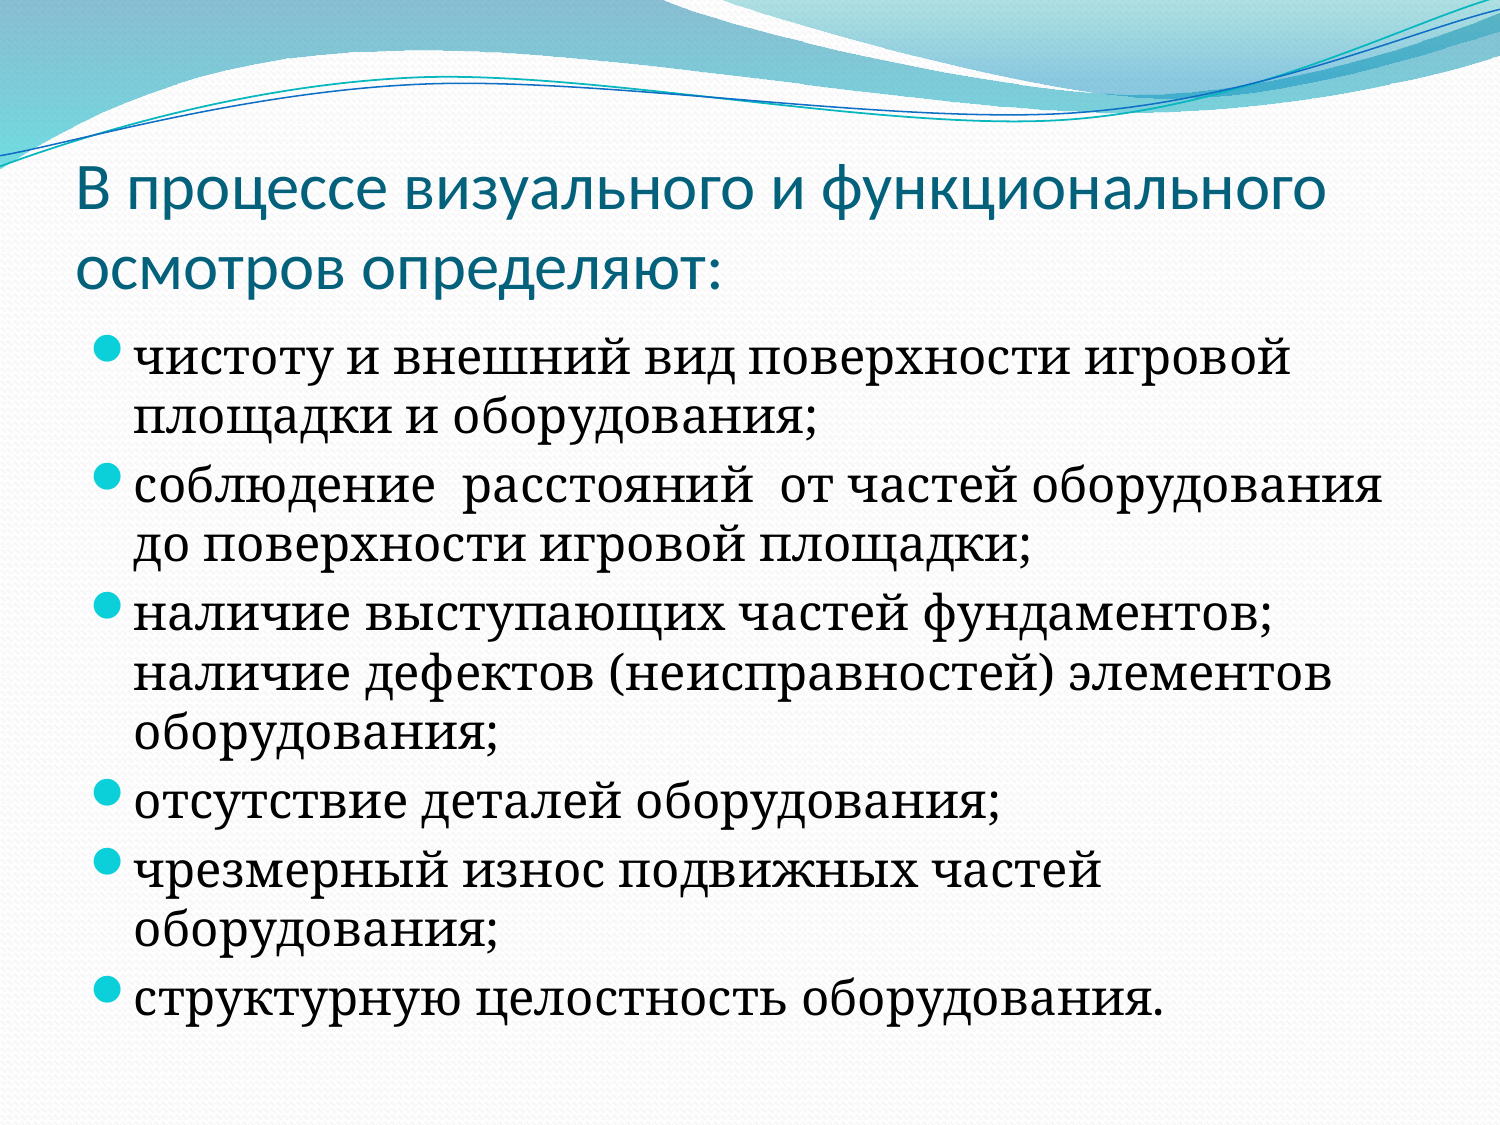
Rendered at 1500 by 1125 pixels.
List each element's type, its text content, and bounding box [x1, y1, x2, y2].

list чистоту и внешний вид поверхности игровой площадки и оборудования; соблюдение расстояний от частей оборудования до поверхности игровой площадки; наличие выступающих частей фундаментов; наличие дефектов (неисправностей) элементов оборудования; отсутствие деталей оборудования; чрезмерный износ подвижных частей оборудования; структурную целостность оборудования. [75, 317, 1425, 1038]
title В процессе визуального и функционального осмотров определяют: [75, 115, 1425, 303]
